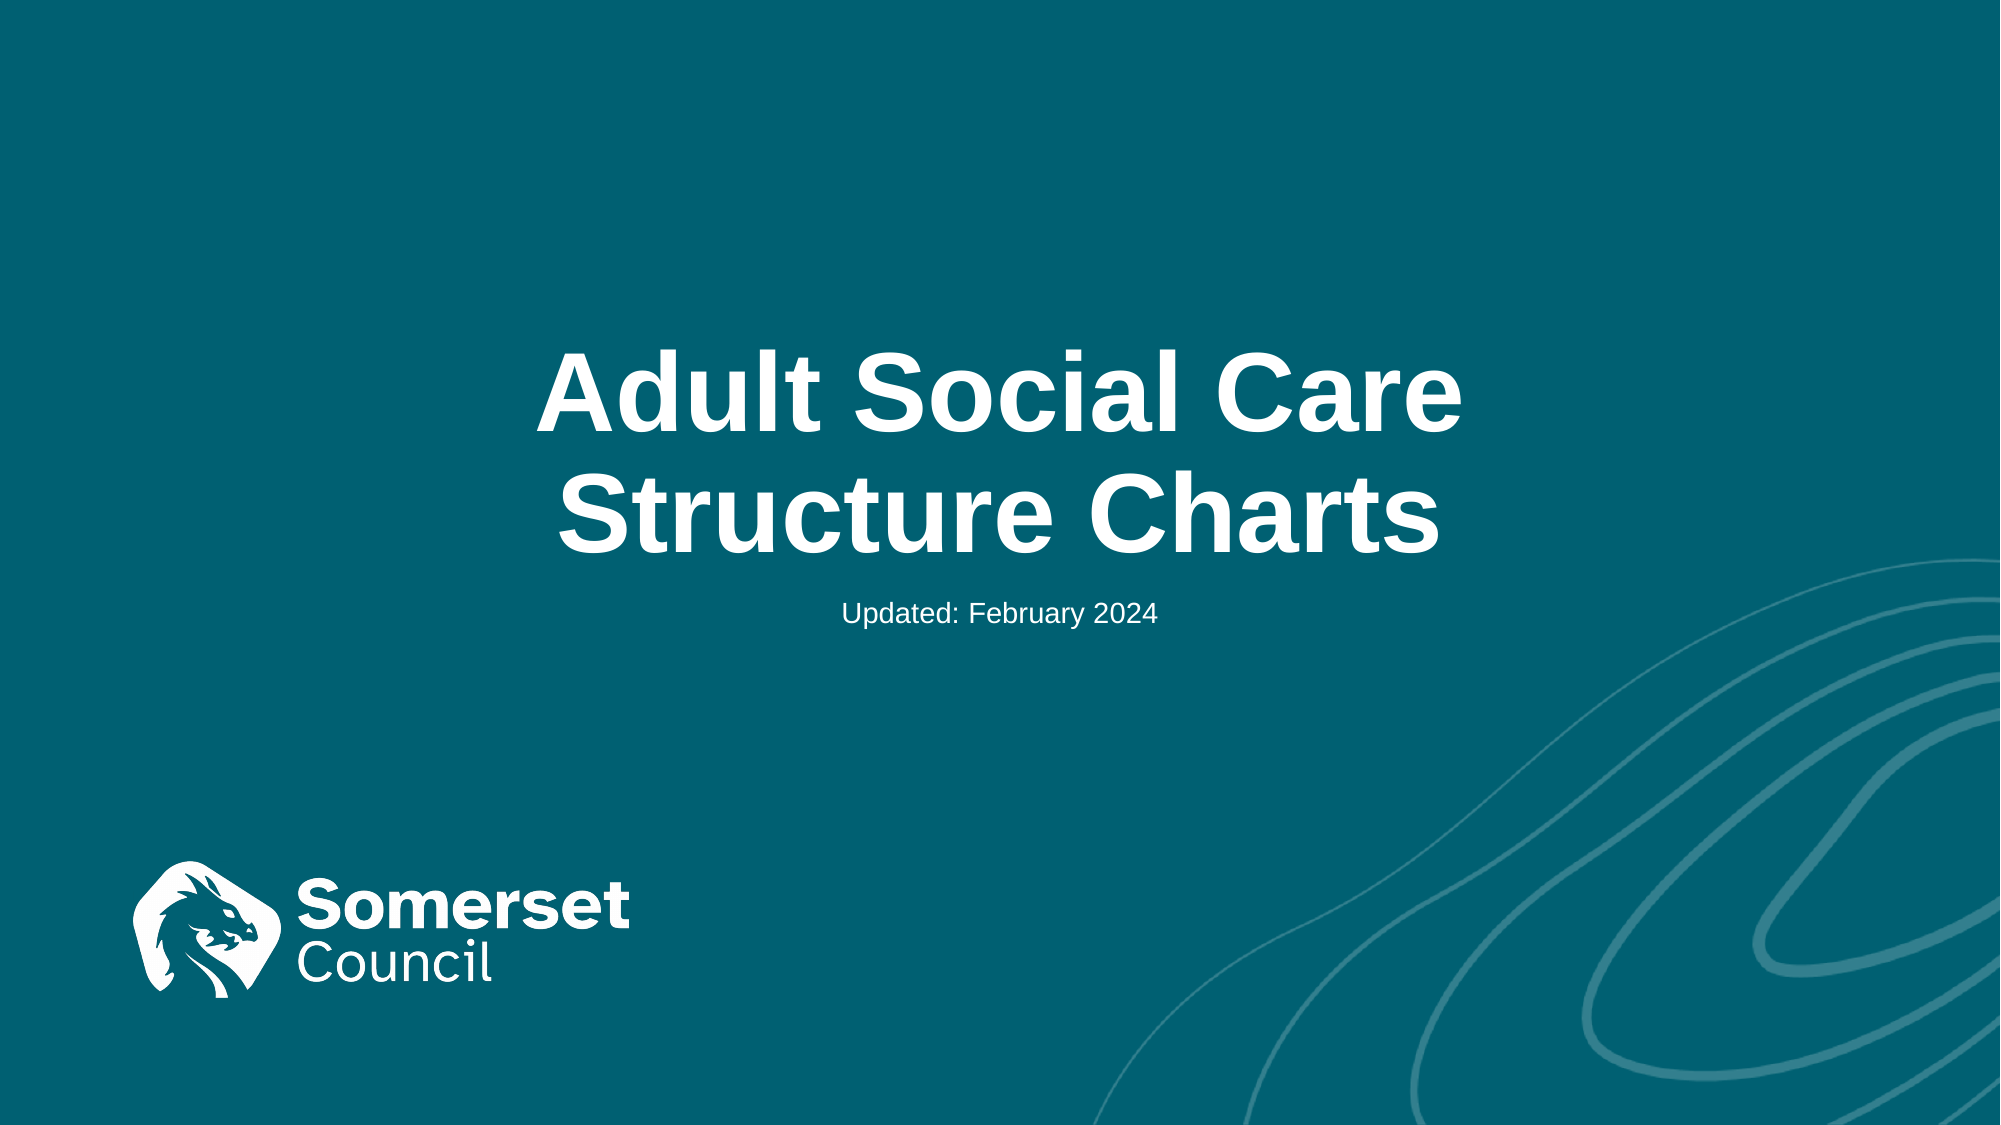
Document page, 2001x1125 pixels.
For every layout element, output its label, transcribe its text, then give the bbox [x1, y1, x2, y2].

list Adult Social Care Structure Charts Updated: February 2024 [394, 326, 1606, 464]
picture [133, 0, 2000, 1125]
